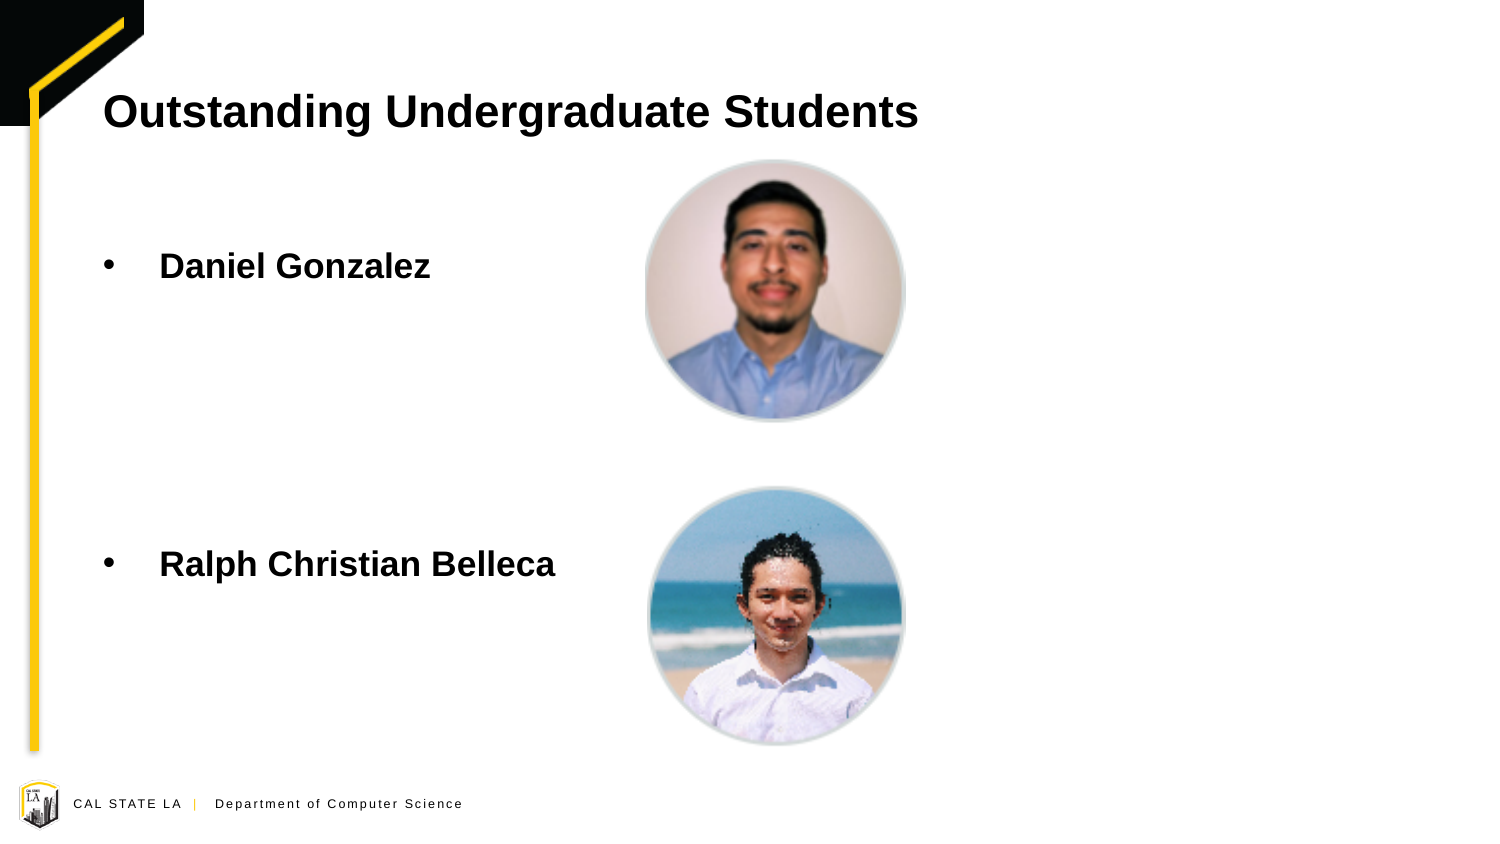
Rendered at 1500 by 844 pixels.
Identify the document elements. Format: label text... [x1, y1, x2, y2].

picture [646, 463, 907, 764]
picture [13, 774, 66, 831]
picture [0, 0, 144, 126]
list Daniel Gonzalez Ralph Christian Belleca [87, 193, 1424, 751]
picture [645, 131, 906, 433]
title Outstanding Undergraduate Students [87, 38, 1424, 180]
